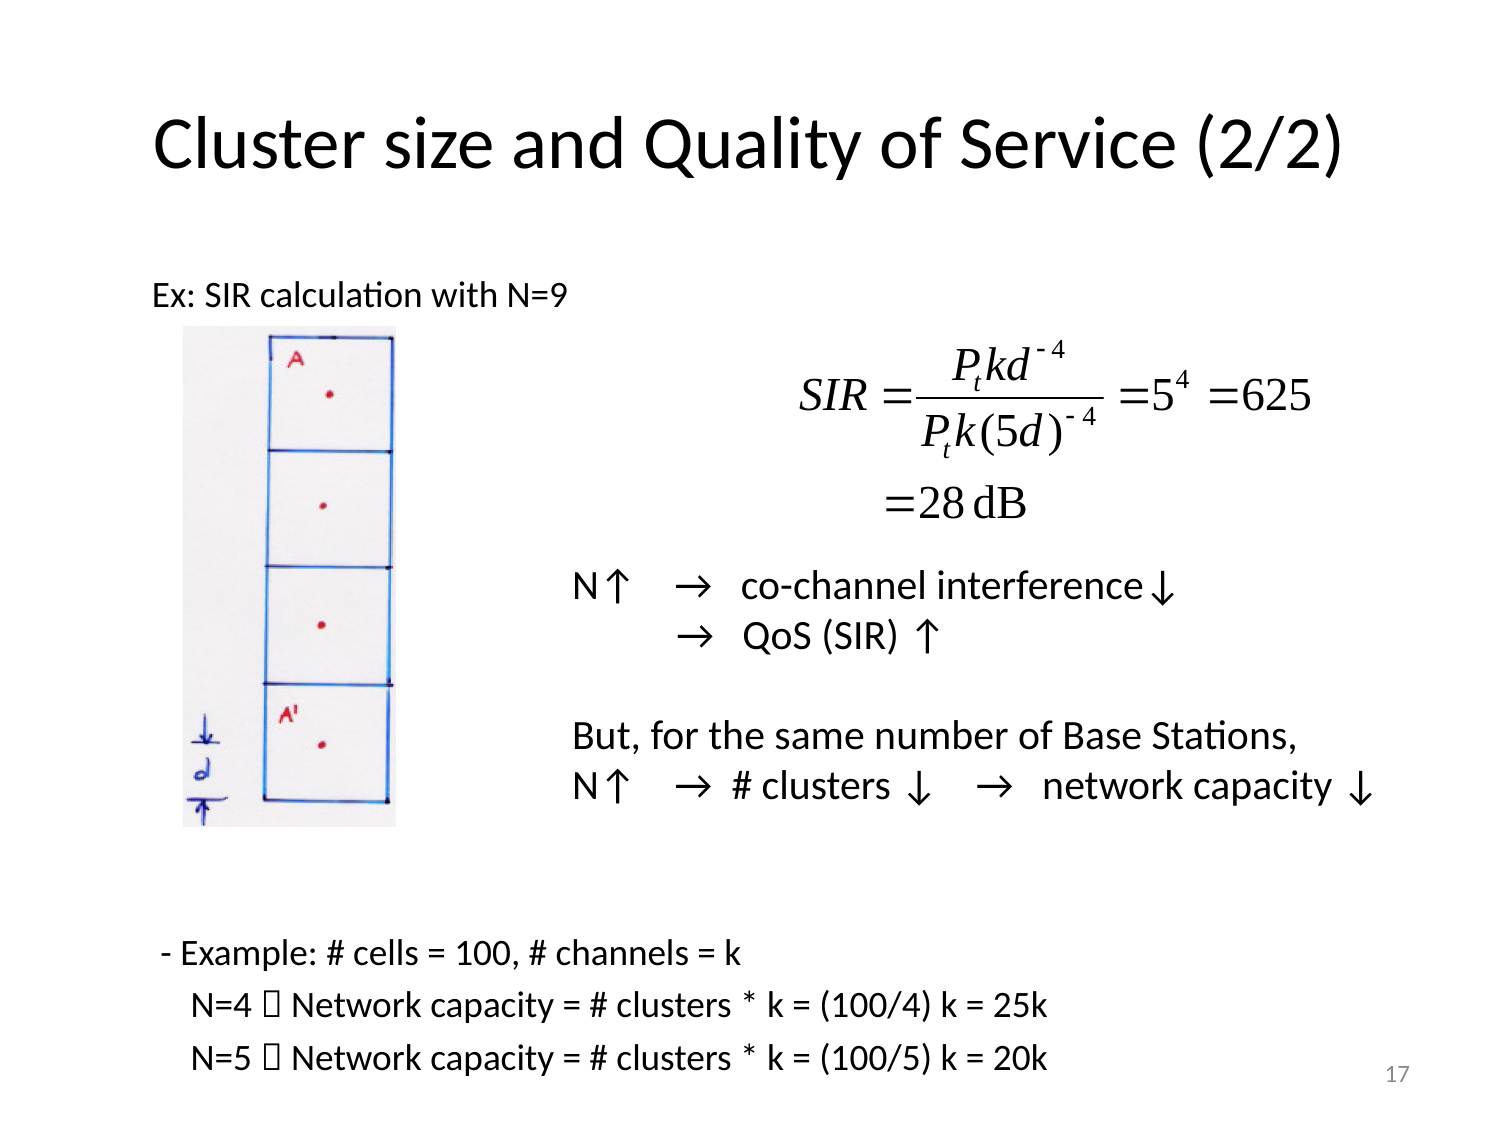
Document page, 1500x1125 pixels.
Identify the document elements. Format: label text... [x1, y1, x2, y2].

title Cluster size and Quality of Service (2/2) [75, 45, 1425, 233]
text_box N↑ → co-channel interference↓ → QoS (SIR) ↑ But, for the same number of Base Stations, N↑ → # clusters ↓ → network capacity ↓ [407, 550, 1447, 861]
list Ex: SIR calculation with N=9 - Example: # cells = 100, # channels = k N=4  Network capacity = # clusters * k = (100/4) k = 25k N=5  Network capacity = # clusters * k = (100/5) k = 20k [75, 262, 1425, 1094]
picture [182, 325, 397, 827]
slide_number 17 [1074, 1042, 1425, 1103]
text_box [791, 325, 1320, 532]
